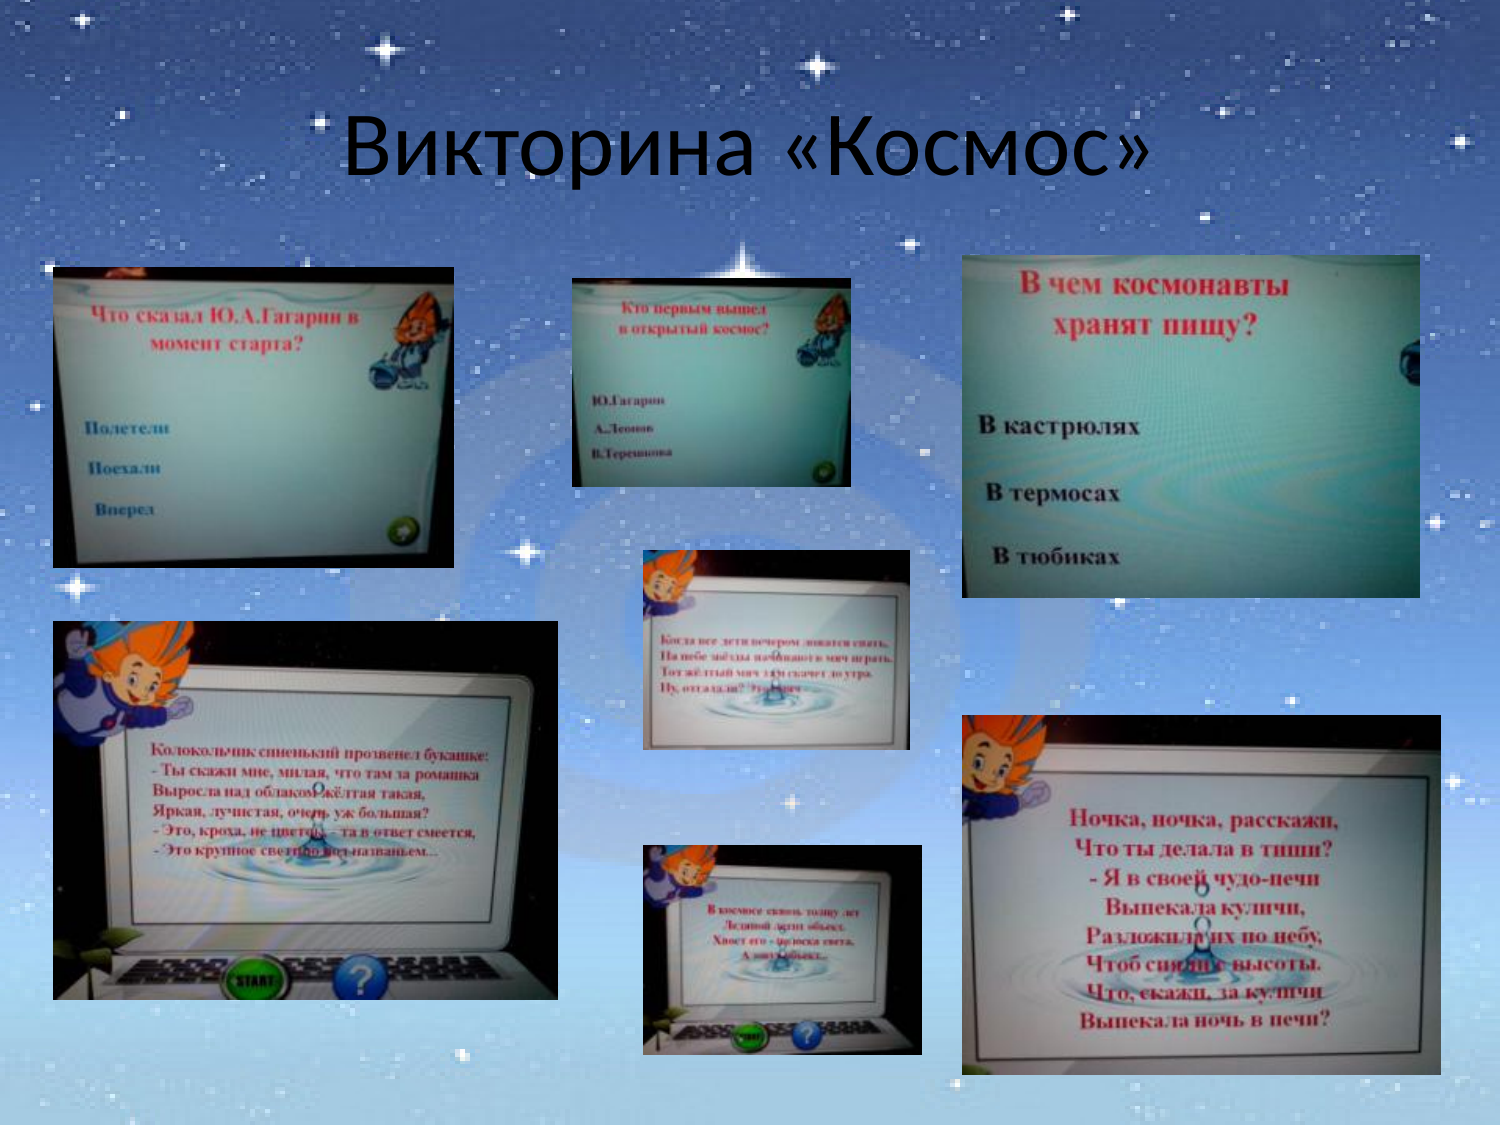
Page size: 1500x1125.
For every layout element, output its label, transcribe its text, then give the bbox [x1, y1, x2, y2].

picture [0, 0, 1500, 1125]
title Викторина «Космос» [75, 45, 1425, 233]
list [52, 266, 455, 569]
